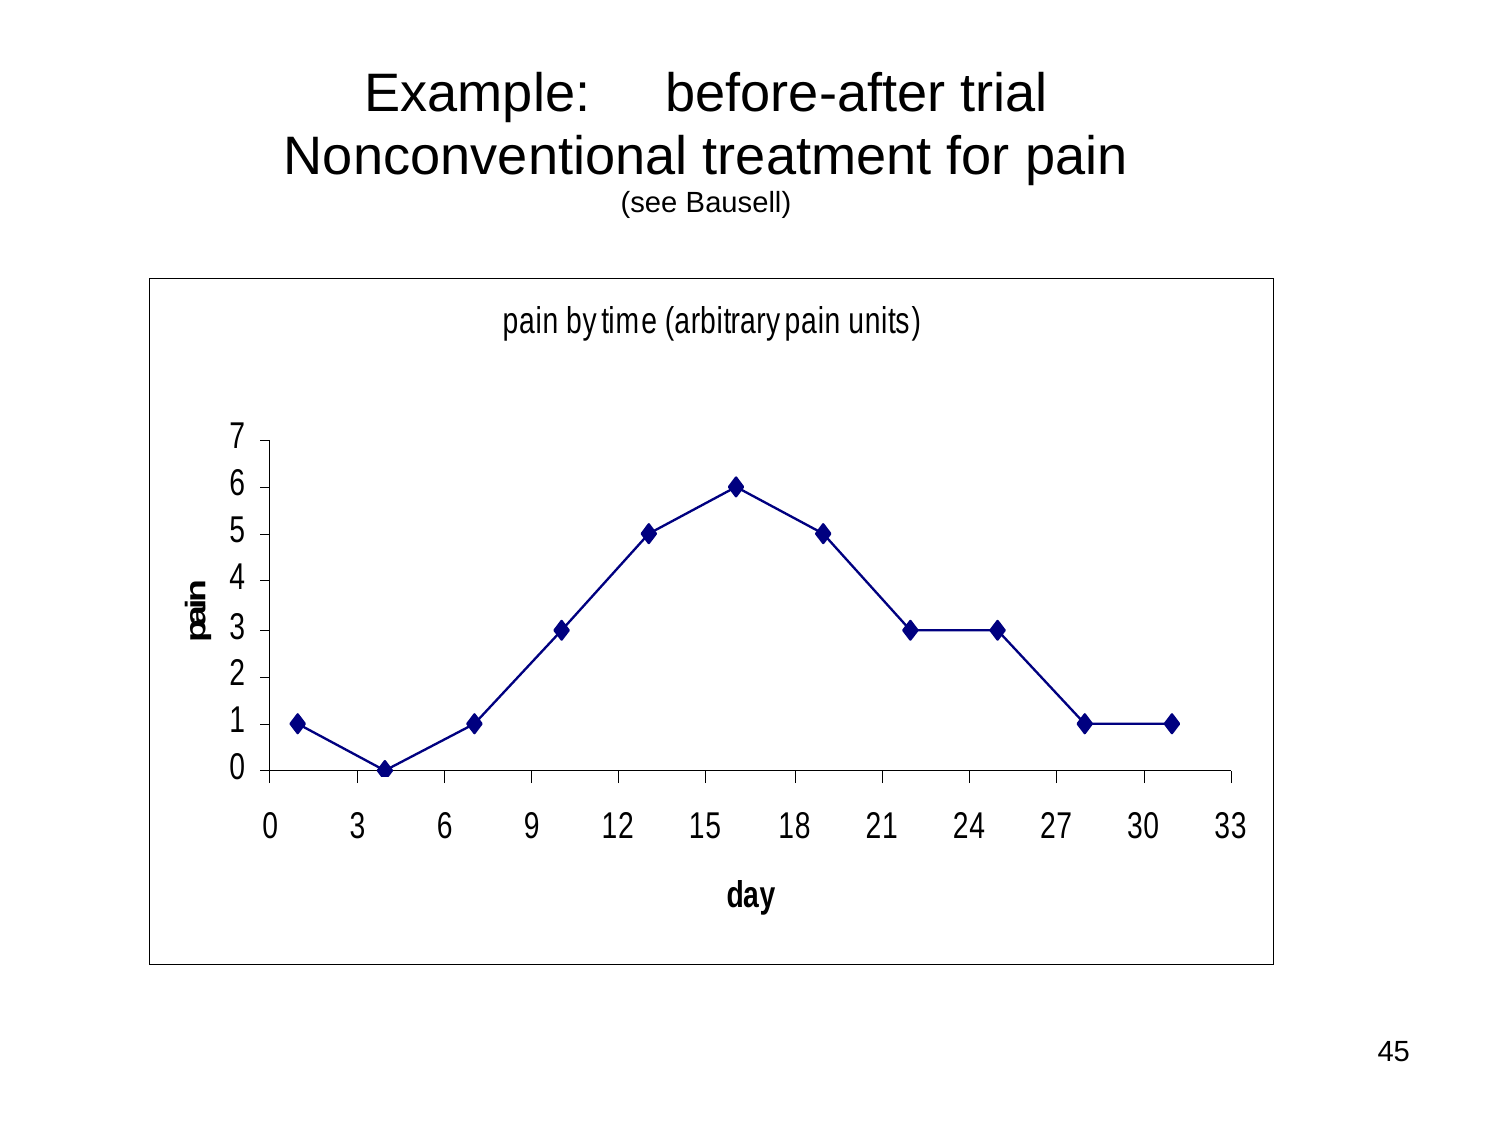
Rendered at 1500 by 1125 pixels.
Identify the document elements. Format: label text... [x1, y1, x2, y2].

slide_number 45 [1074, 1024, 1426, 1103]
list Example: before-after trial Nonconventional treatment for pain (see Bausell) [74, 62, 1338, 238]
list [137, 262, 1288, 980]
